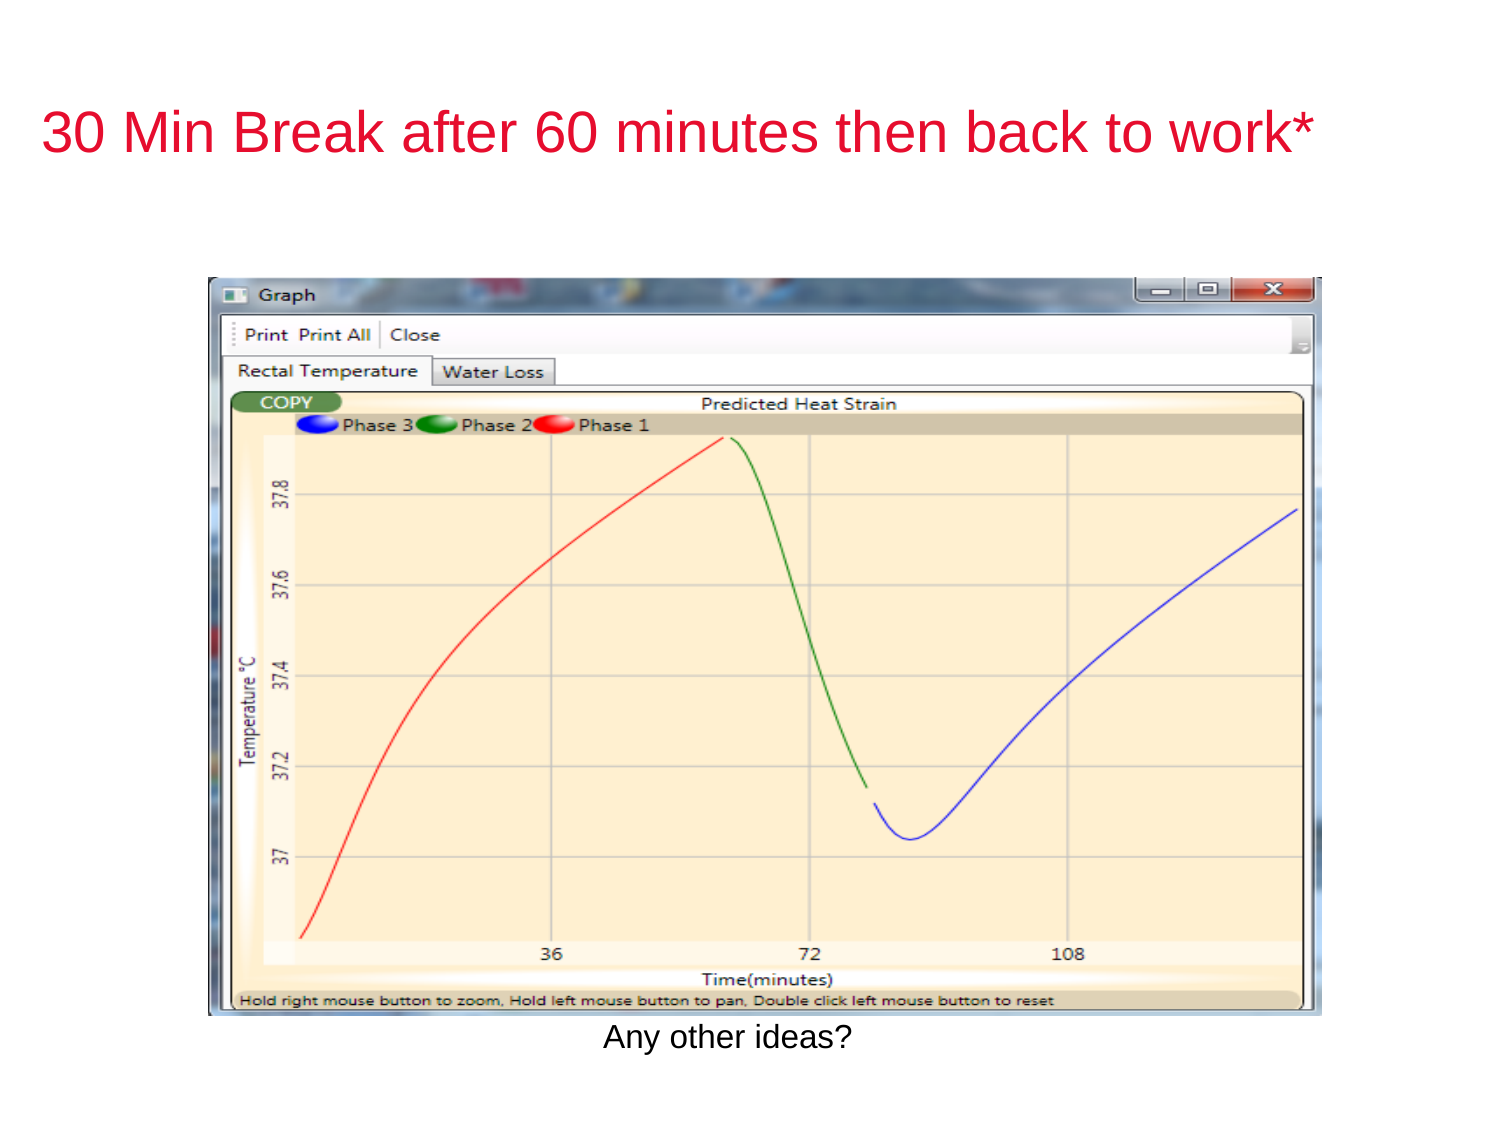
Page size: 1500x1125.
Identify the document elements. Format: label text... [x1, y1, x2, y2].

title 30 Min Break after 60 minutes then back to work* [41, 38, 1459, 229]
list Any other ideas? [53, 1015, 1404, 1082]
picture [208, 277, 1322, 1016]
